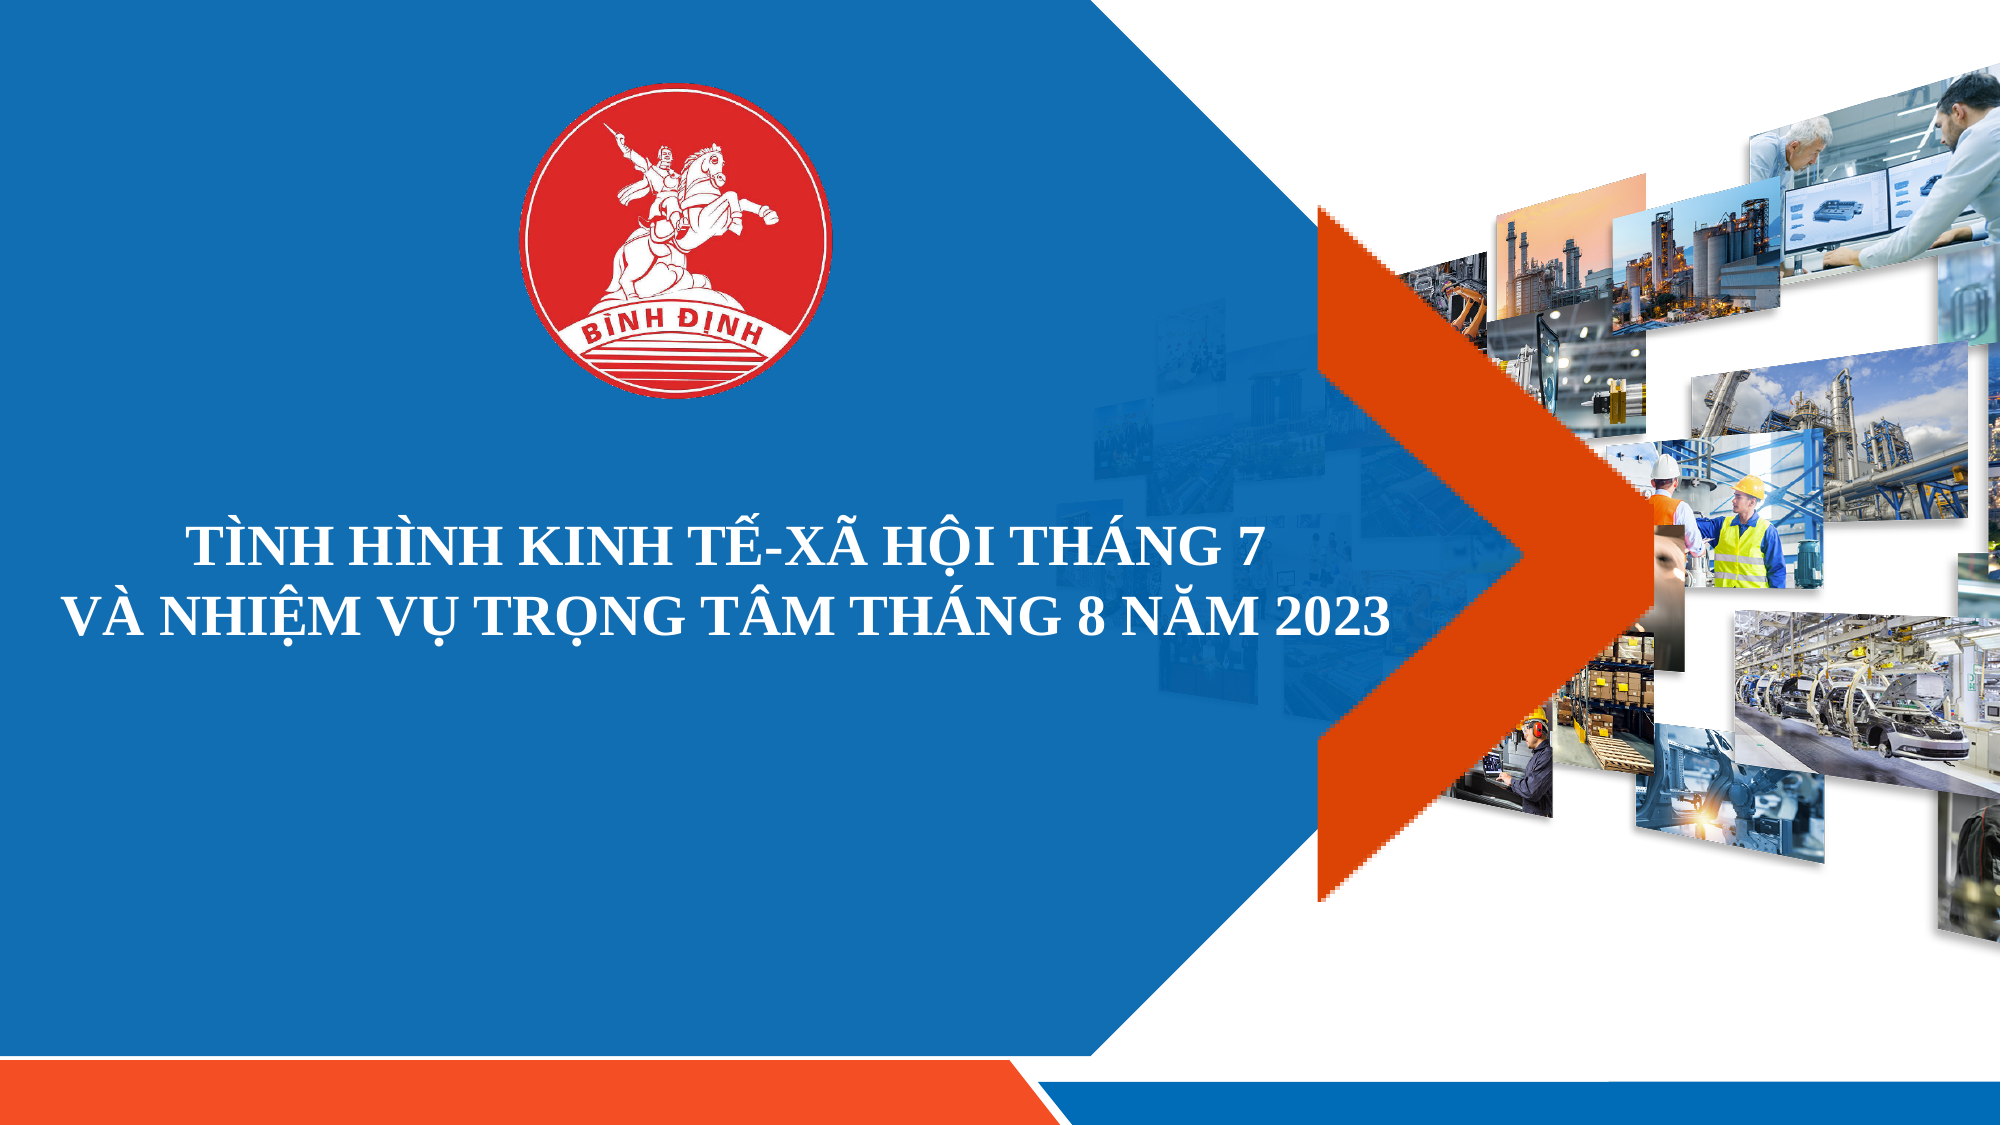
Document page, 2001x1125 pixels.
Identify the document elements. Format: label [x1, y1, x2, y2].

text_box [0, 0, 1655, 1057]
picture [514, 77, 837, 404]
picture [449, 1, 2000, 1059]
text_box [0, 1060, 2000, 1125]
